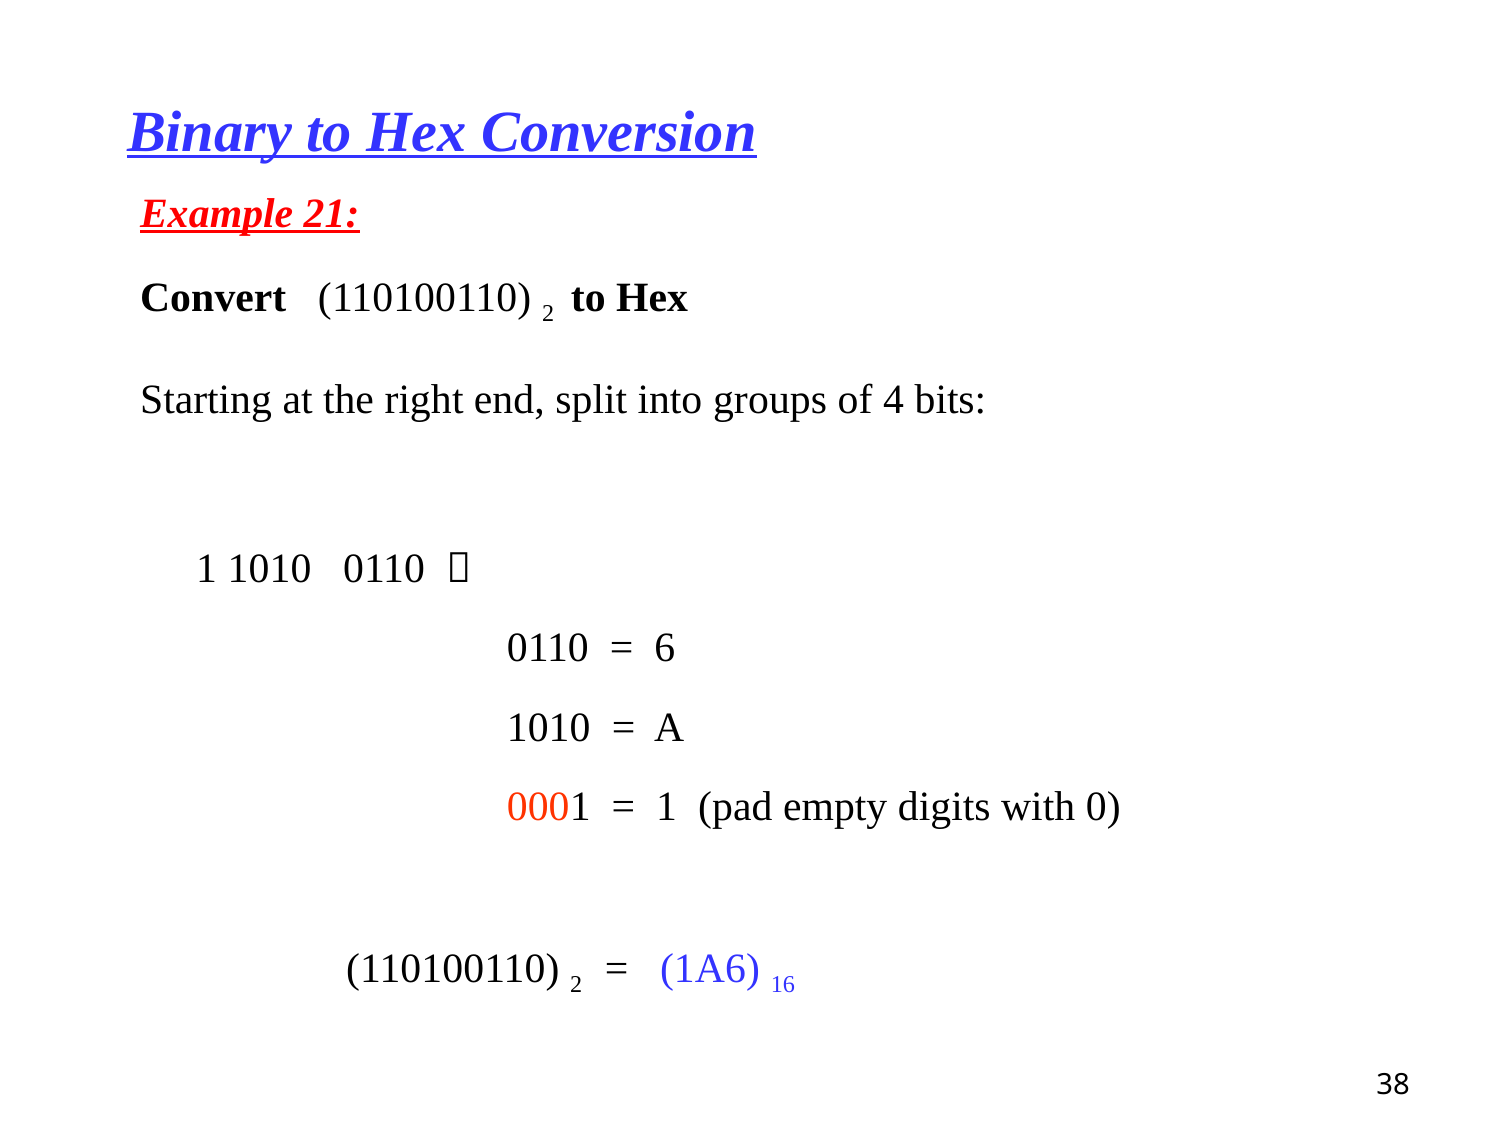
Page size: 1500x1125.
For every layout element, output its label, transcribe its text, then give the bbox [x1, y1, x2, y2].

slide_number 38 [1112, 1037, 1426, 1113]
title Binary to Hex Conversion [111, 54, 1391, 171]
list Example 21: Convert (110100110) 2 to Hex Starting at the right end, split into groups of 4 bits: 1 1010 0110  0110 = 6 1010 = A 0001 = 1 (pad empty digits with 0) (110100110) 2 = (1A6) 16 [124, 184, 1401, 965]
